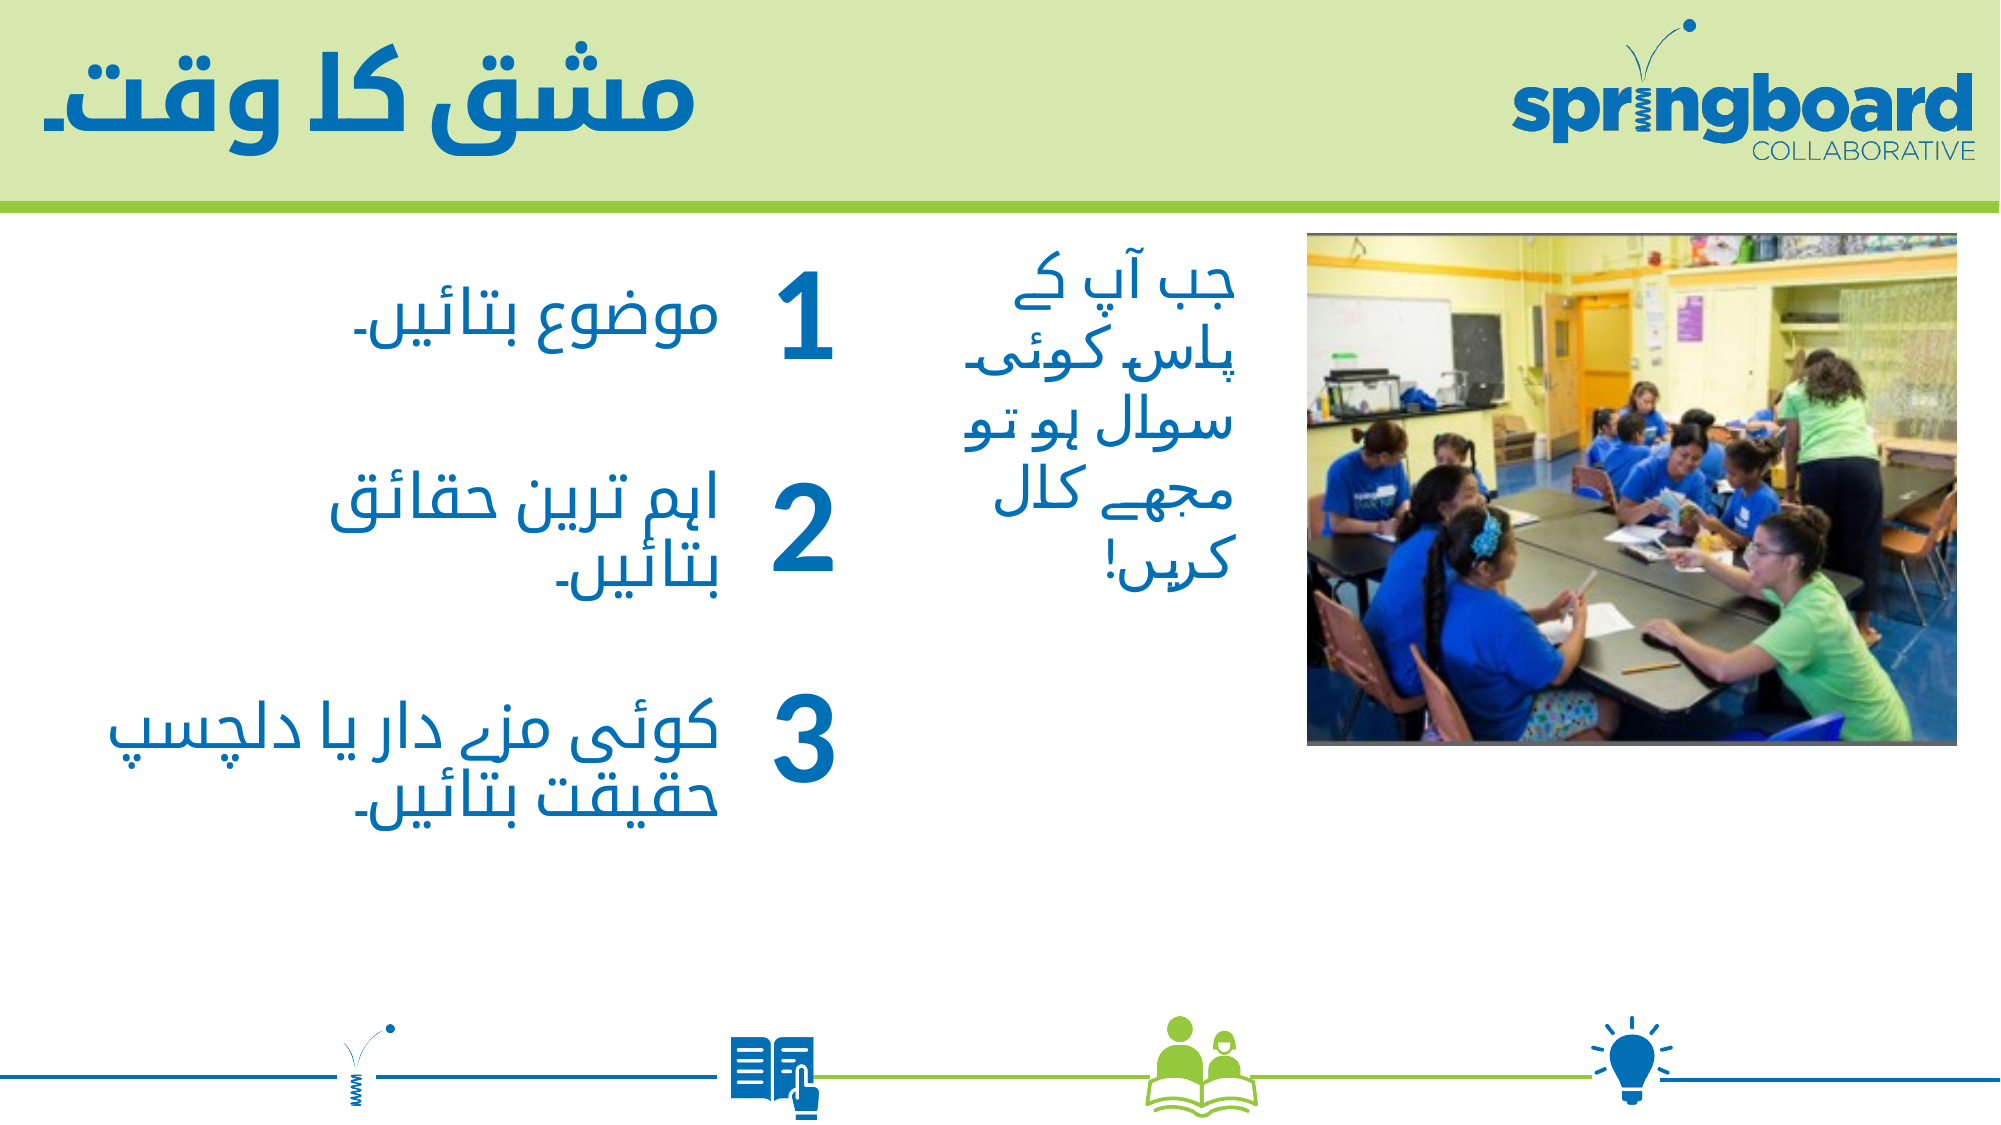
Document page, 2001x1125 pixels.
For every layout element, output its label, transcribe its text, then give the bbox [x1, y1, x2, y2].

picture [1145, 1016, 1258, 1118]
picture [343, 1024, 395, 1106]
picture [731, 1037, 819, 1120]
list موضوع بتائیں۔ [293, 227, 738, 401]
list کوئی مزے دار یا دلچسپ حقیقت بتائیں۔ [73, 588, 738, 937]
list 1 [753, 234, 892, 408]
text_box جب آپ کے پاس کوئی سوال ہو تو مجھے کال کریں! [907, 232, 1291, 553]
text_box 2 [753, 445, 892, 619]
picture [1591, 1016, 1673, 1105]
list اہم ترین حقائق بتائیں۔ [180, 445, 738, 588]
title مشق کا وقت [0, 0, 2000, 196]
picture [1306, 232, 1958, 746]
list 3 [753, 657, 892, 831]
